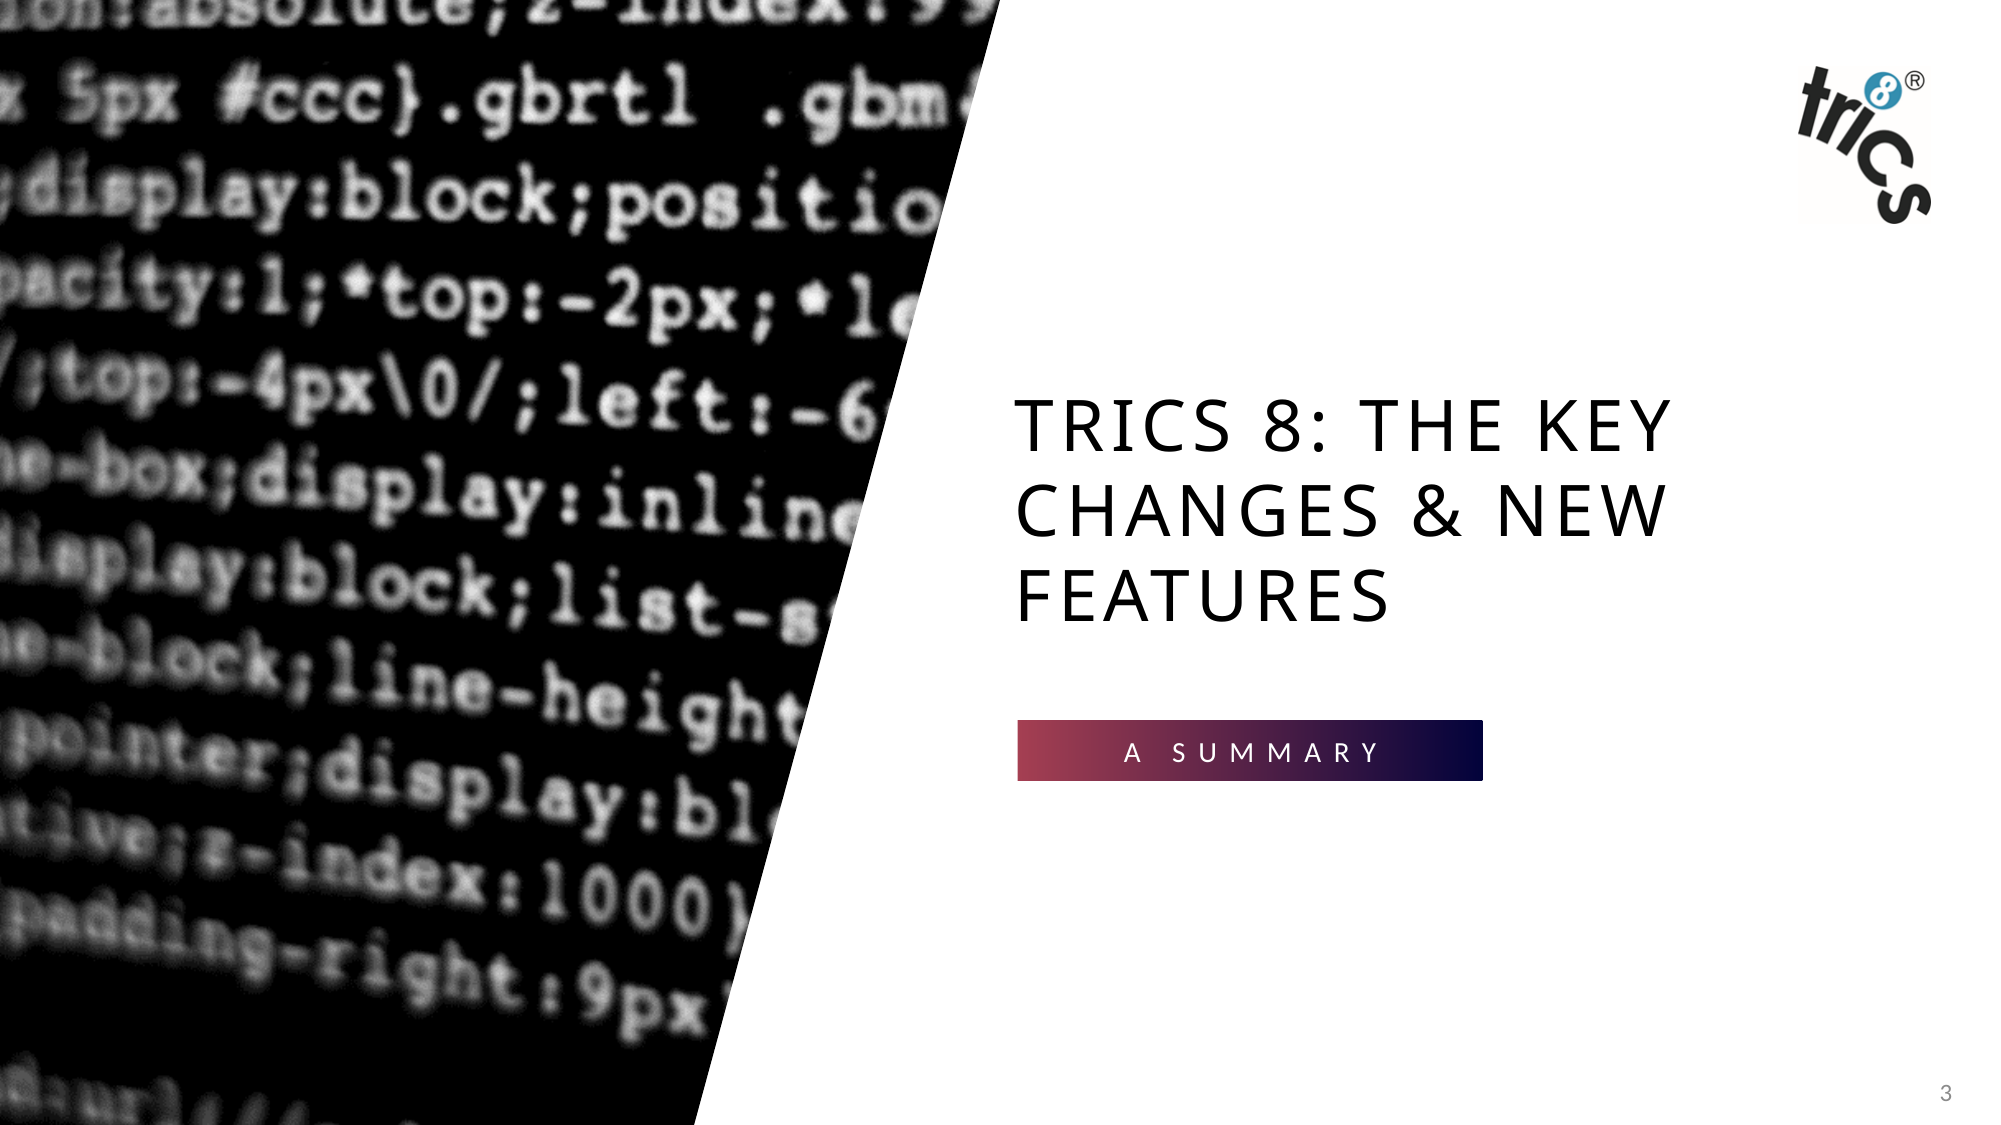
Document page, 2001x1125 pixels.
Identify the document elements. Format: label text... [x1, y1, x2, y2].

picture [0, 0, 1000, 1125]
title TRICS 8: THE KEY CHANGES & NEW FEATURES [1000, 371, 1862, 644]
list A SUMMARY [1017, 720, 1483, 781]
picture [1798, 66, 1931, 224]
slide_number 3 [1894, 1061, 1968, 1121]
